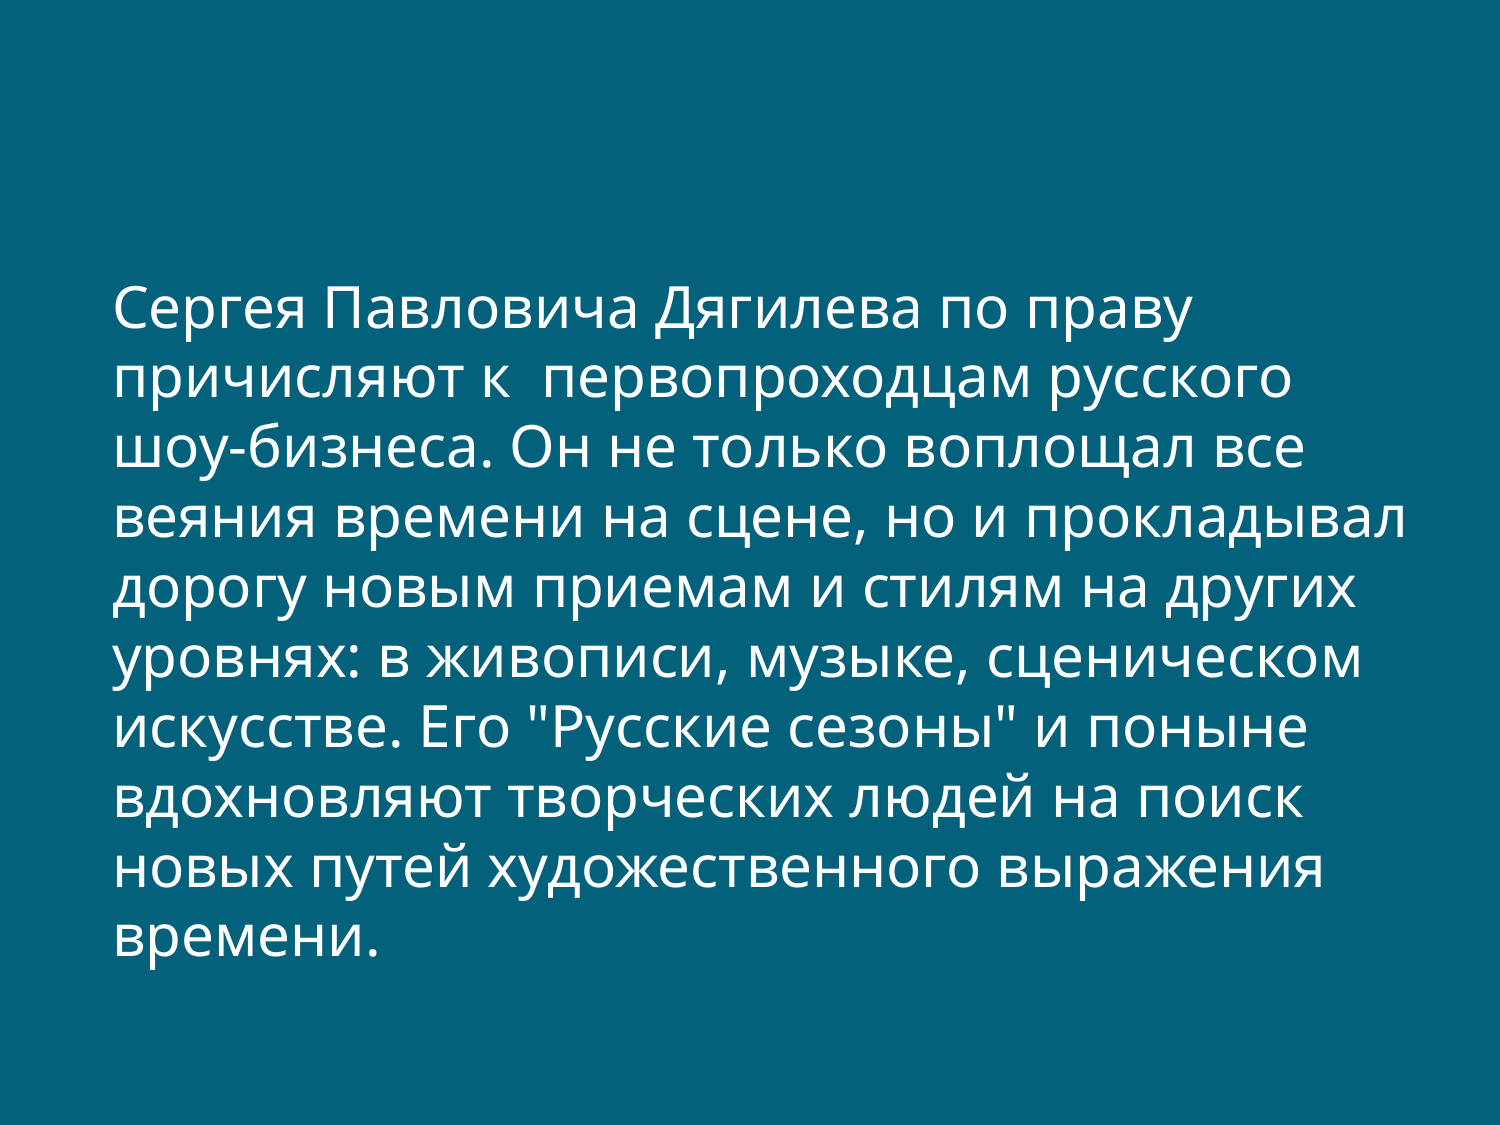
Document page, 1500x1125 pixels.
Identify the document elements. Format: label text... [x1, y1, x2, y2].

list Сергея Павловича Дягилева по праву причисляют к первопроходцам русского шоу-бизнеса. Он не только воплощал все веяния времени на сцене, но и прокладывал дорогу новым приемам и стилям на других уровнях: в живописи, музыке, сценическом искусстве. Его "Русские сезоны" и поныне вдохновляют творческих людей на поиск новых путей художественного выражения времени. [75, 262, 1425, 1035]
